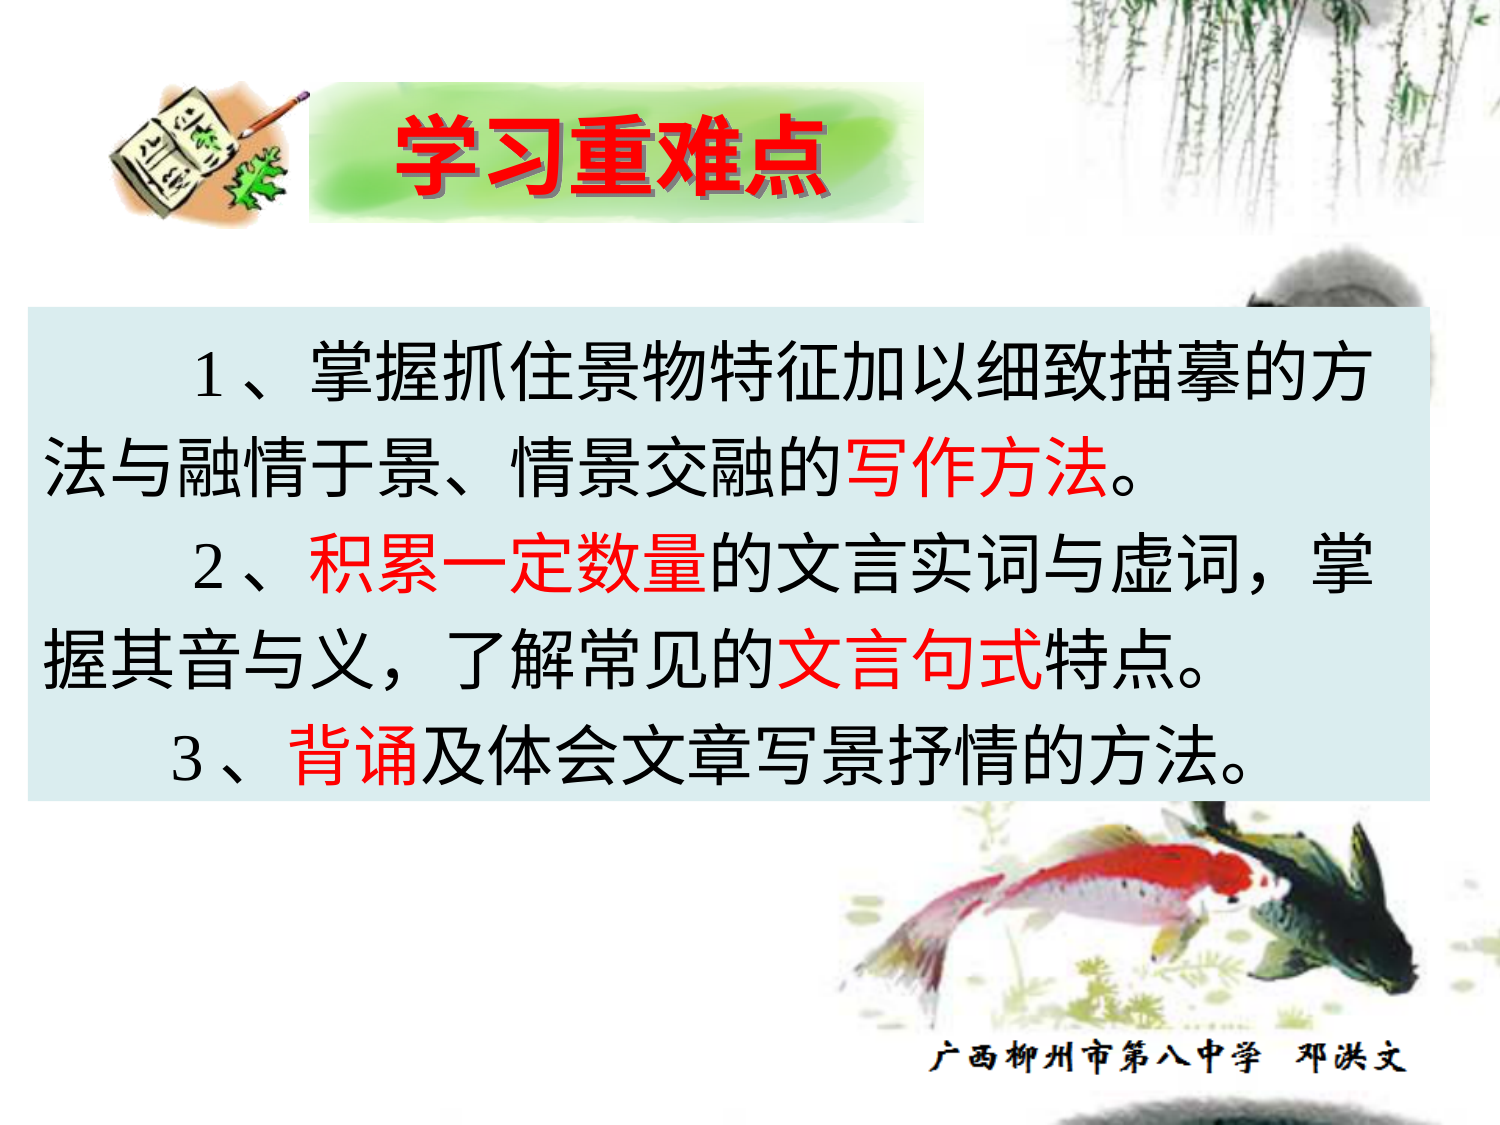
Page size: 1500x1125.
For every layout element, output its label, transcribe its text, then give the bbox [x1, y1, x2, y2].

picture [0, 0, 1500, 1125]
text_box 1、掌握抓住景物特征加以细致描摹的方法与融情于景、情景交融的写作方法。 2、积累一定数量的文言实词与虚词，掌握其音与义，了解常见的文言句式特点。 3、背诵及体会文章写景抒情的方法。 [27, 306, 1430, 802]
